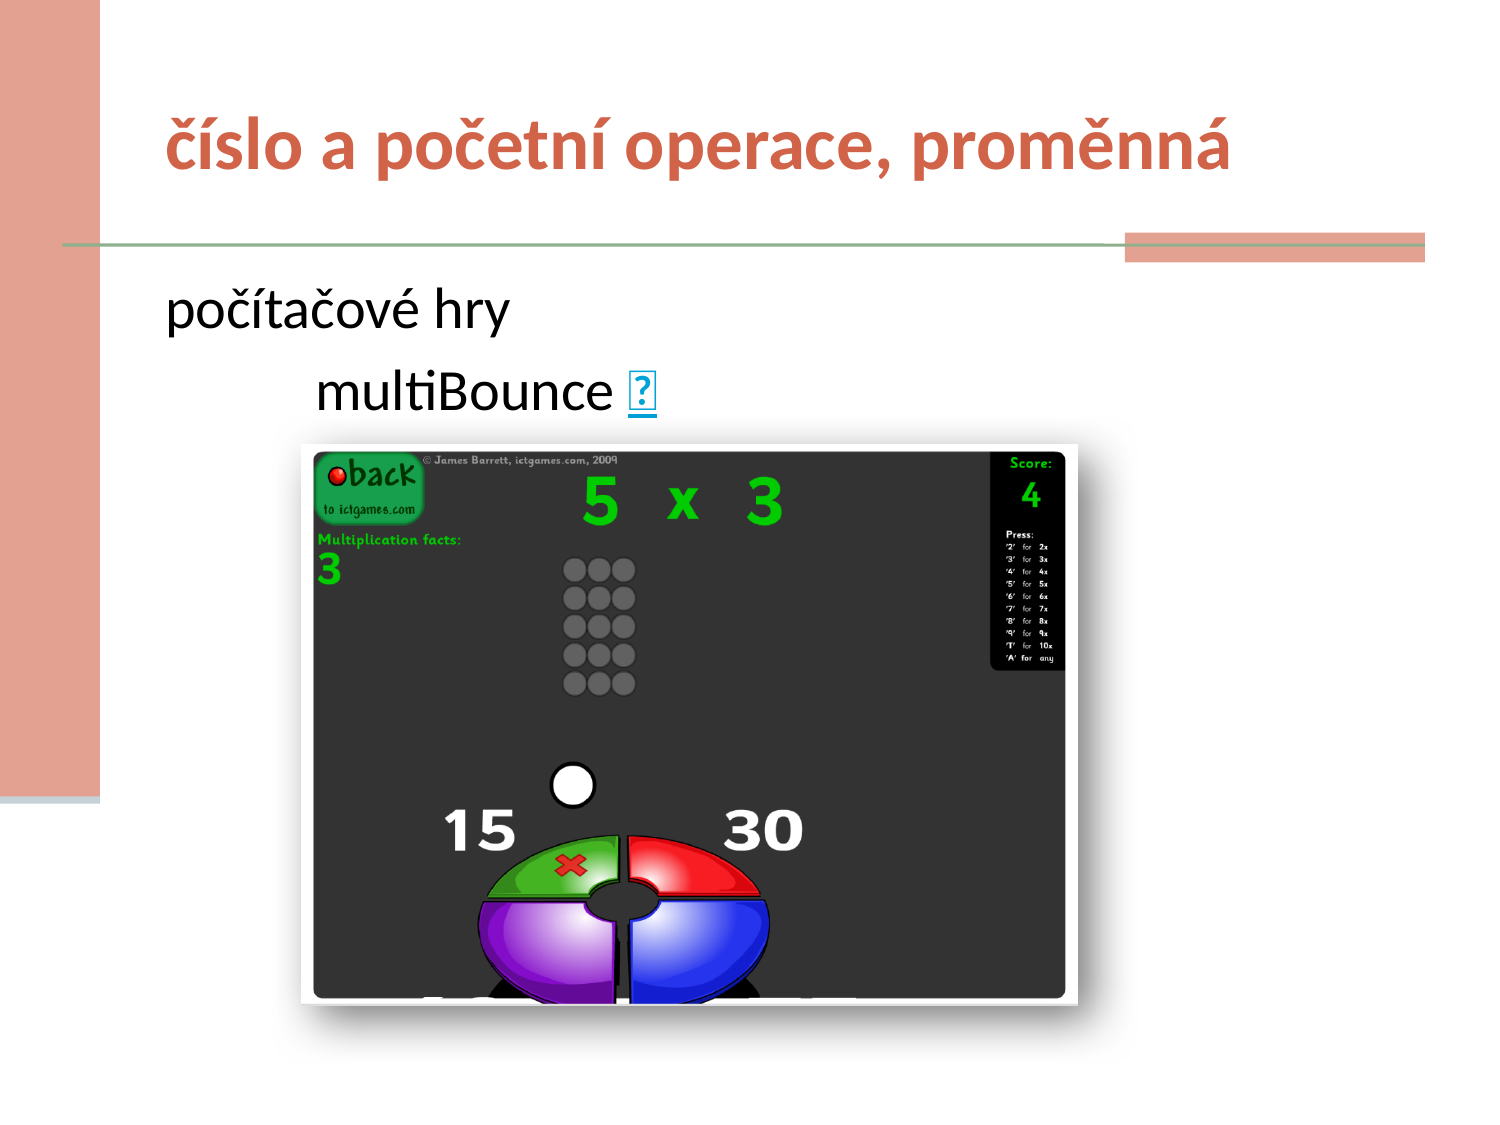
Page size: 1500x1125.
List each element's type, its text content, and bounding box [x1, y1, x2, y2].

title číslo a početní operace, proměnná [150, 45, 1313, 234]
picture [300, 444, 1079, 1006]
list počítačové hry multiBounce  [150, 262, 1425, 1006]
